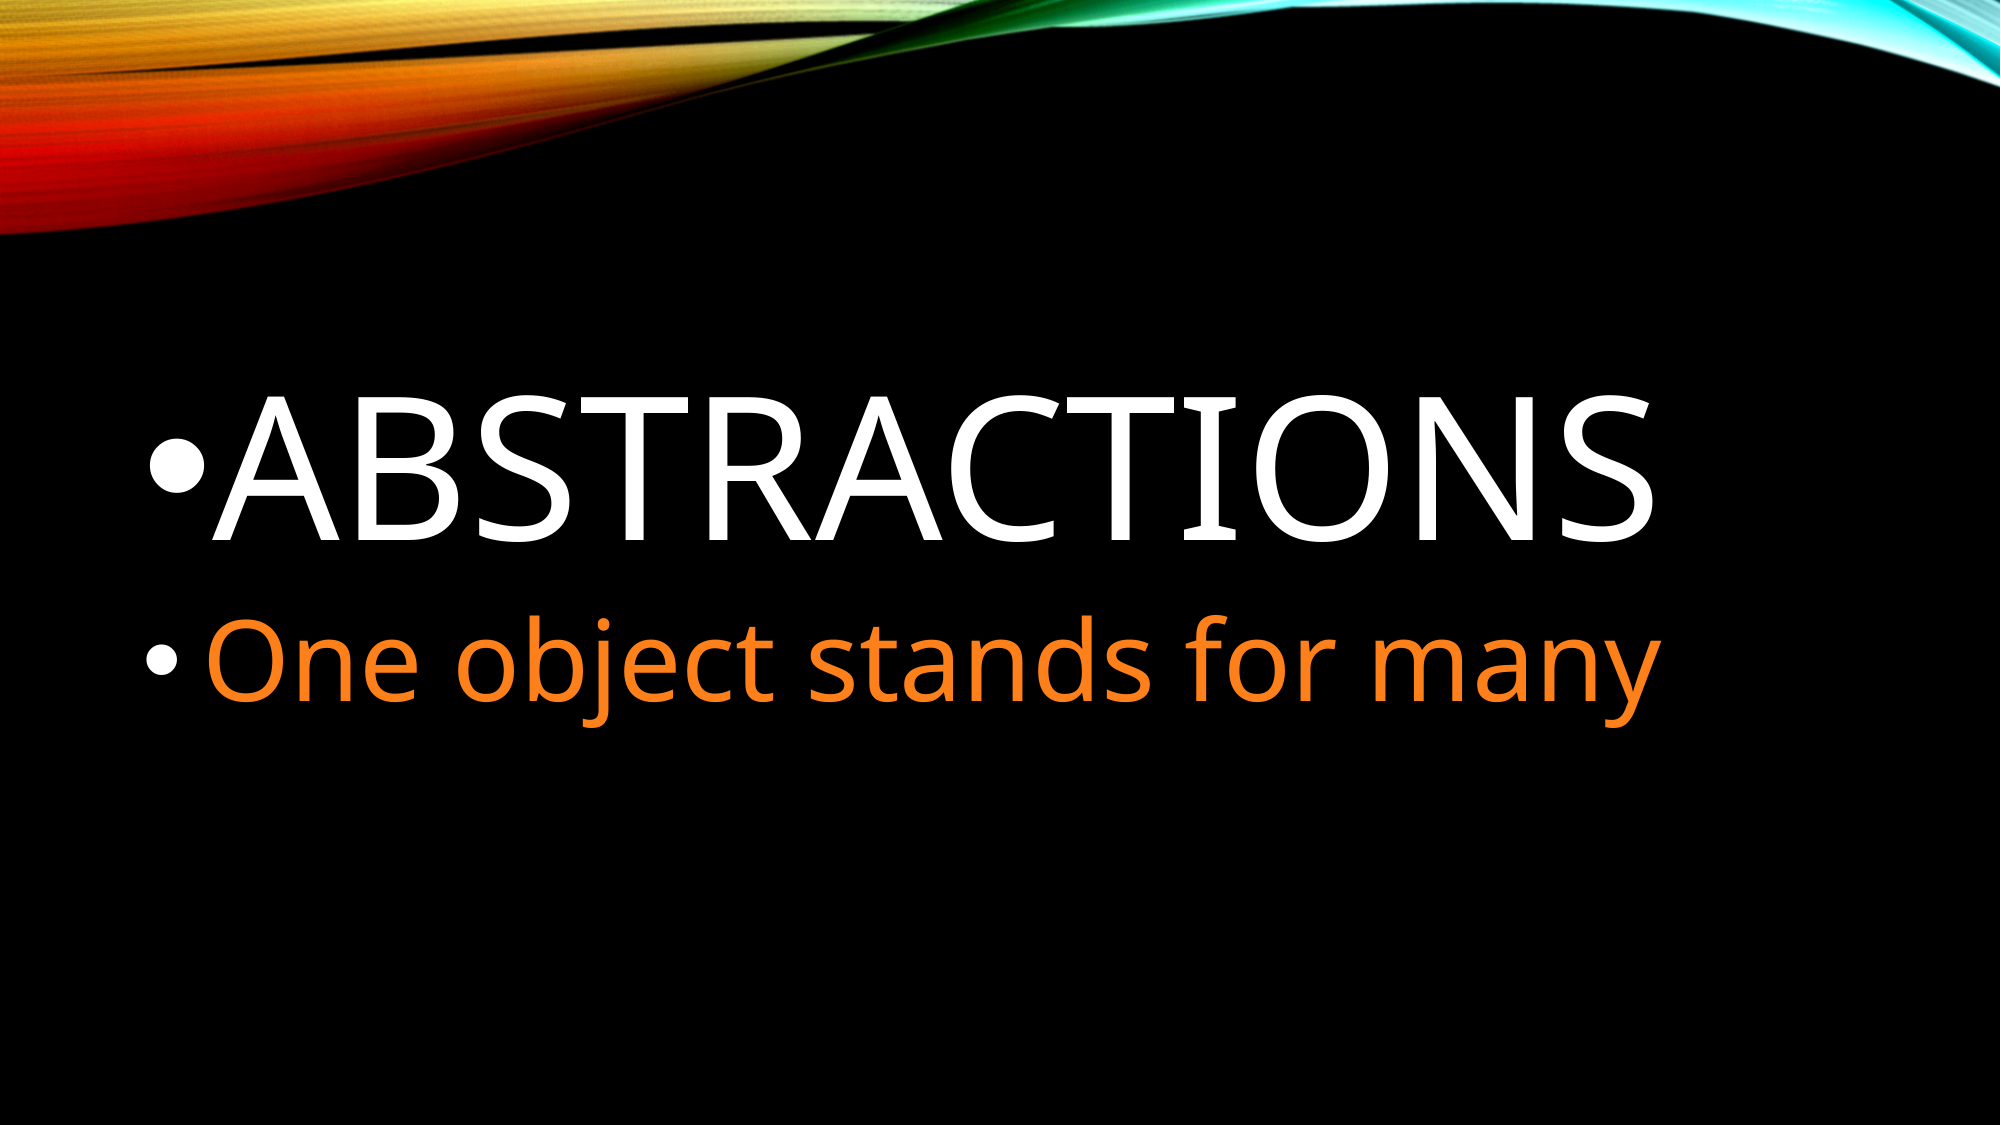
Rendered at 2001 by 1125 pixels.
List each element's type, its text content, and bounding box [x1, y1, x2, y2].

picture [0, 0, 2000, 237]
list ABSTRACTIONS One object stands for many [112, 360, 1888, 1021]
